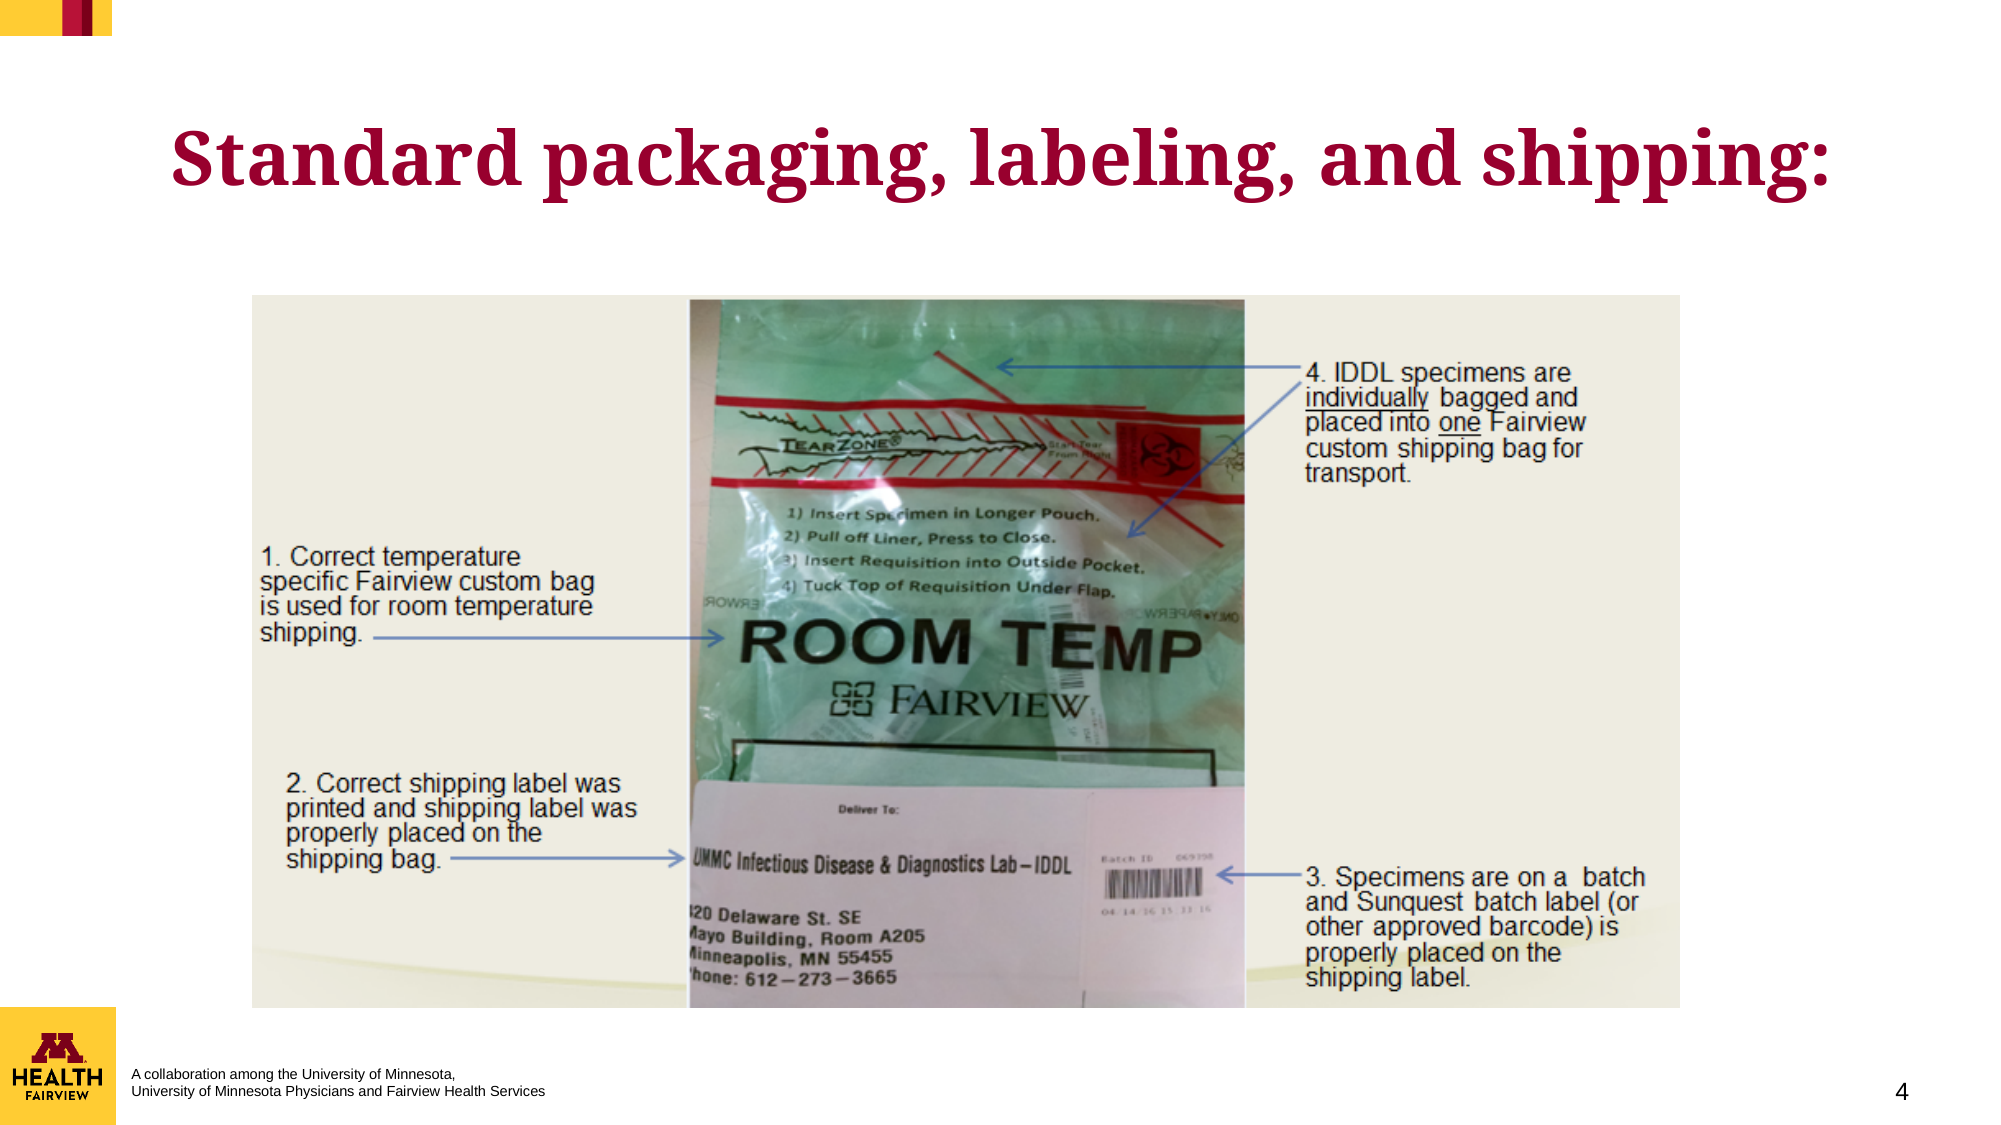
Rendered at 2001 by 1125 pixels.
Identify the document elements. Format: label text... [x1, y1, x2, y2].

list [252, 295, 1680, 1008]
text_box Standard packaging, labeling, and shipping: [104, 110, 1908, 180]
slide_number 4 [1867, 1046, 1938, 1106]
picture [0, 1007, 116, 1125]
